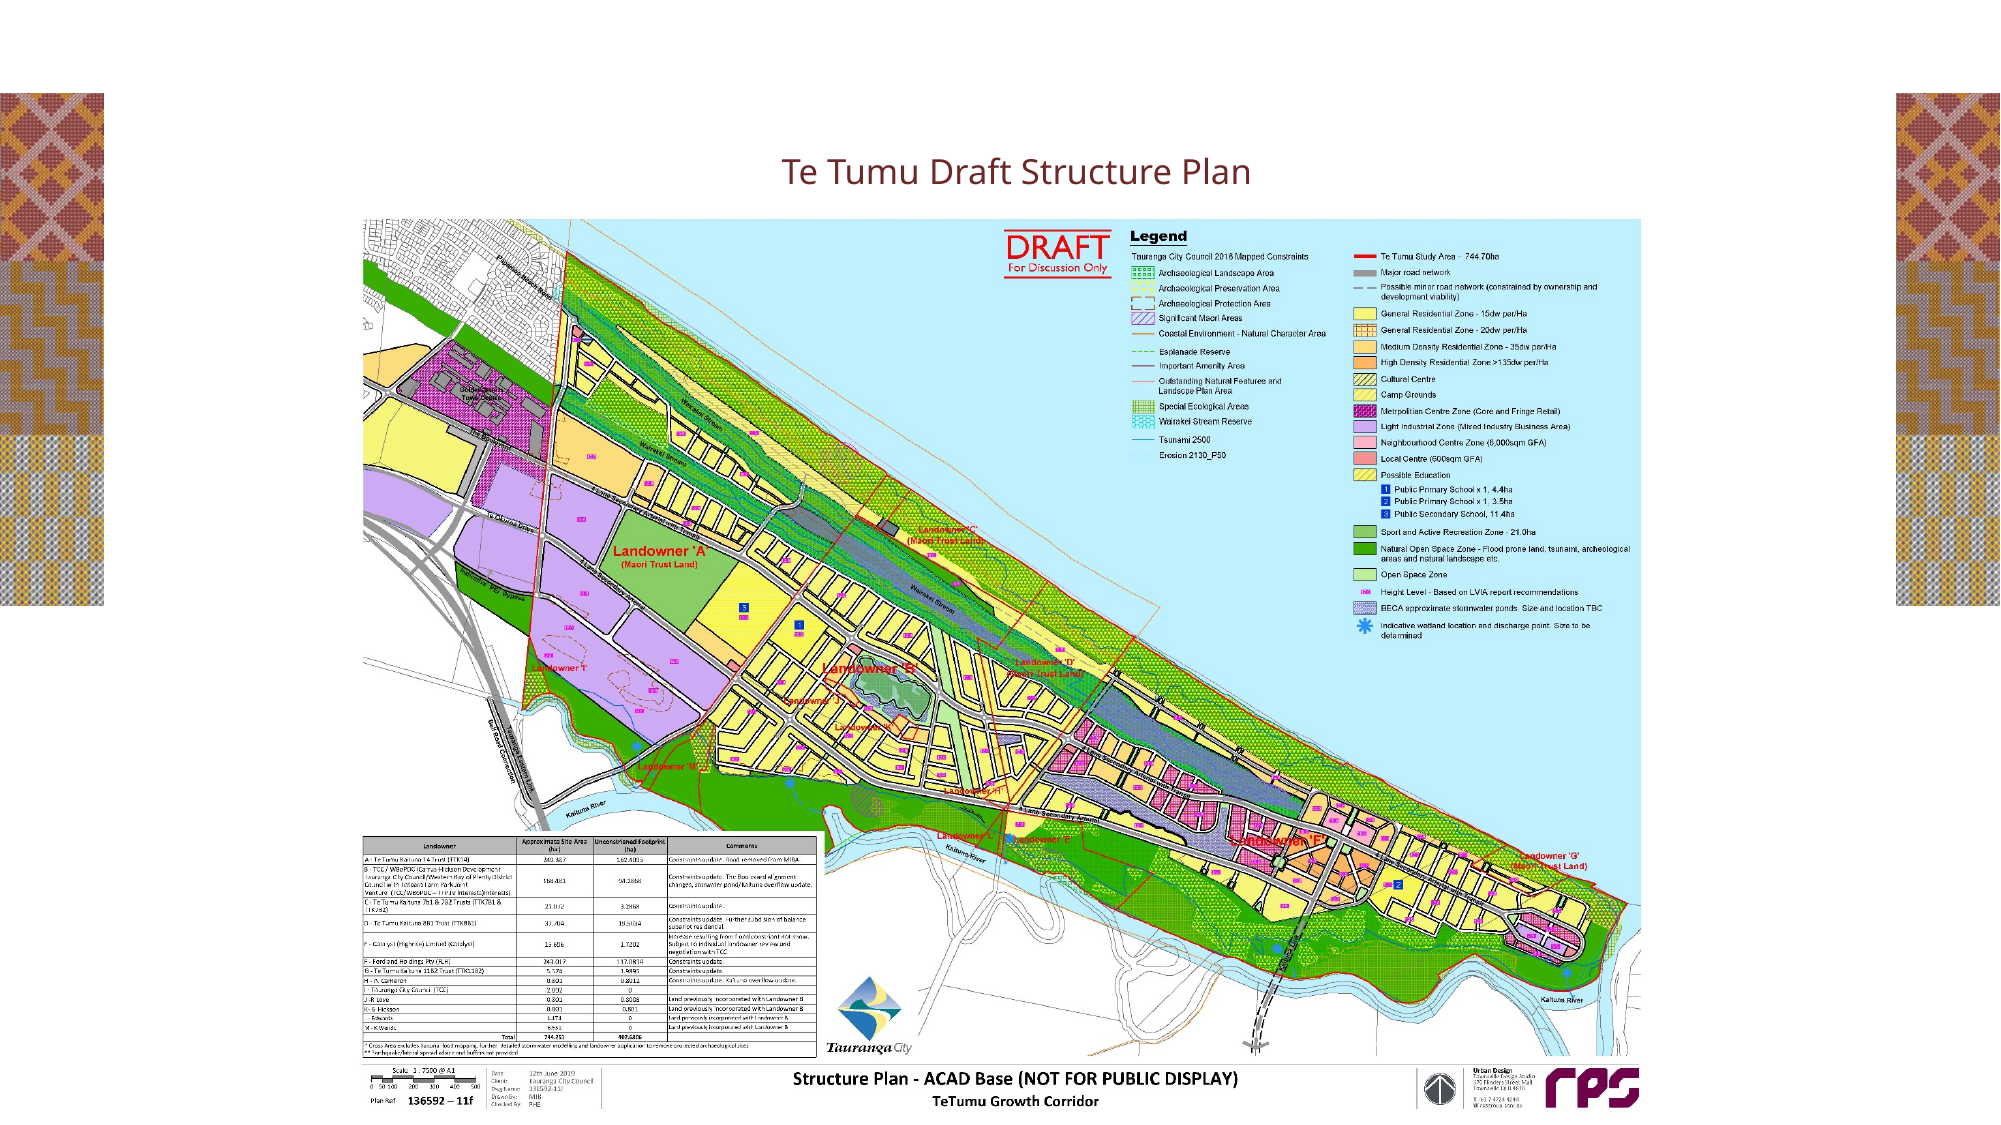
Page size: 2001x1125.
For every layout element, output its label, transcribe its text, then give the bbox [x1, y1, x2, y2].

picture [0, 93, 104, 606]
title Te Tumu Draft Structure Plan [137, 146, 1896, 238]
picture [1896, 93, 2000, 606]
picture [345, 199, 1655, 1125]
